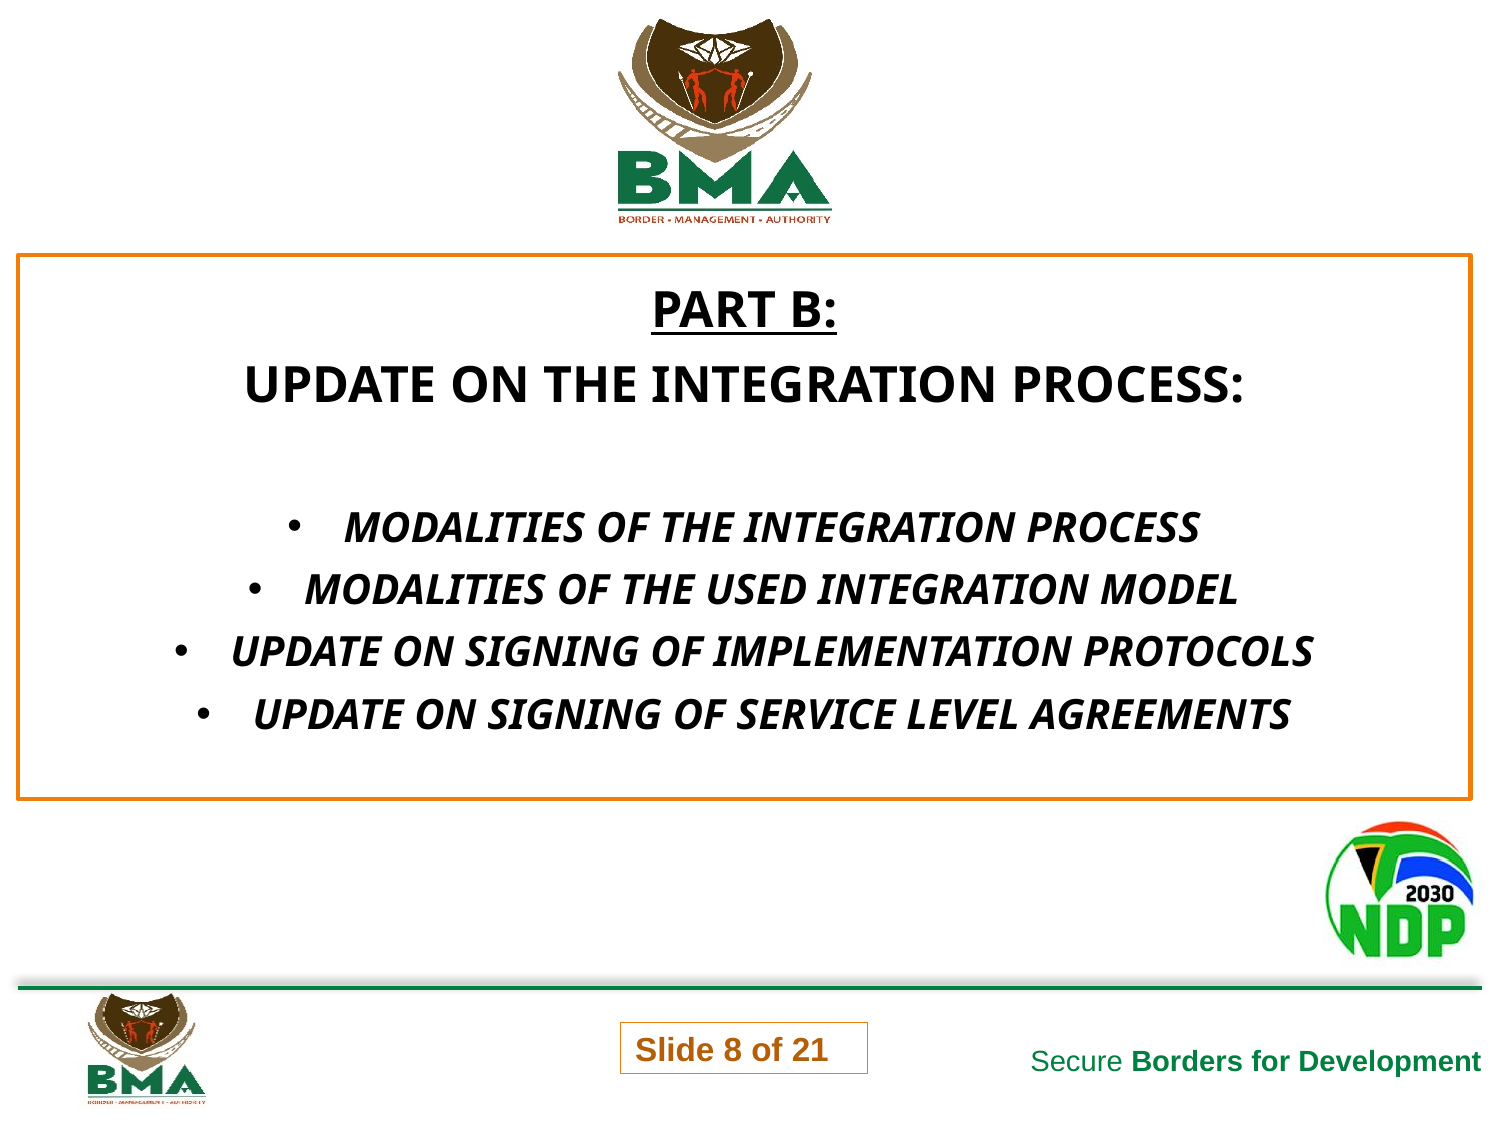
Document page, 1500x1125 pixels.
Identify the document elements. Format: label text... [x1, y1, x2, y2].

text_box Secure Borders for Development [1015, 1034, 1497, 1085]
picture [596, 6, 853, 232]
picture [1308, 804, 1483, 971]
picture [76, 989, 219, 1109]
text_box Slide 8 of 21 [620, 1022, 868, 1074]
list PART B: UPDATE ON THE INTEGRATION PROCESS: MODALITIES OF THE INTEGRATION PROCESS MODALITIES OF THE USED INTEGRATION MODEL UPDATE ON SIGNING OF IMPLEMENTATION PROTOCOLS UPDATE ON SIGNING OF SERVICE LEVEL AGREEMENTS [16, 253, 1473, 801]
